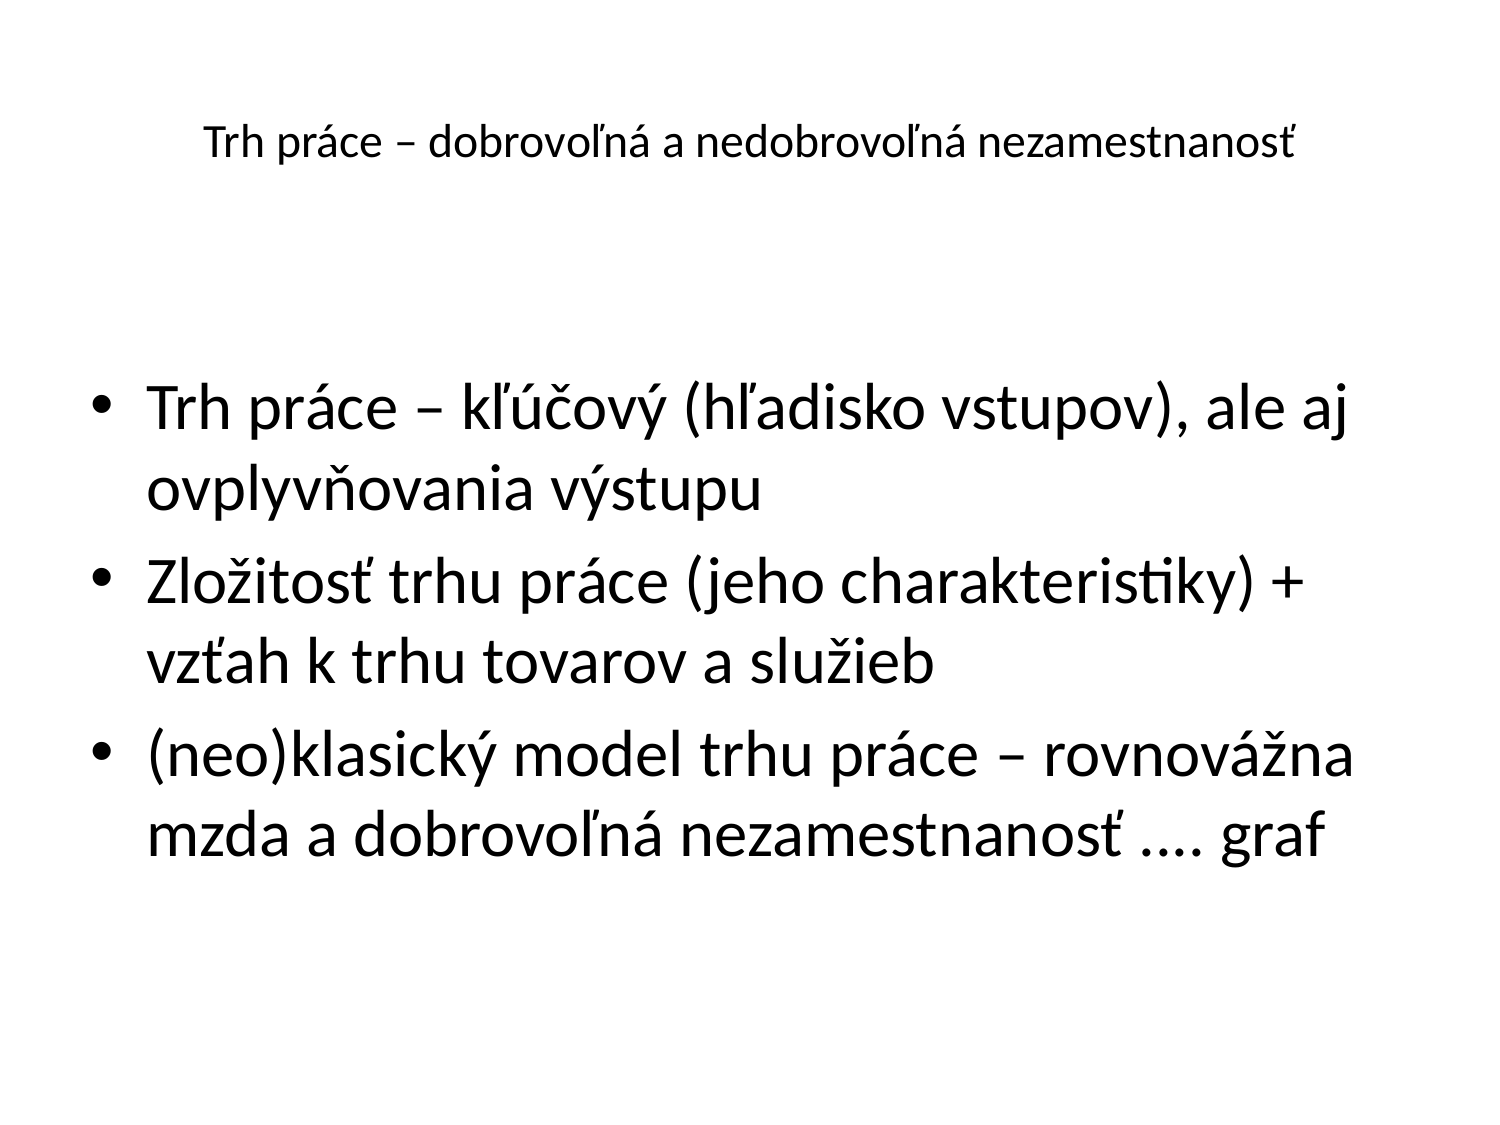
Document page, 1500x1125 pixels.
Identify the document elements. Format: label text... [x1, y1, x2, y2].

title Trh práce – dobrovoľná a nedobrovoľná nezamestnanosť [75, 45, 1425, 233]
list Trh práce – kľúčový (hľadisko vstupov), ale aj ovplyvňovania výstupu Zložitosť trhu práce (jeho charakteristiky) + vzťah k trhu tovarov a služieb (neo)klasický model trhu práce – rovnovážna mzda a dobrovoľná nezamestnanosť .... graf [75, 262, 1425, 1005]
